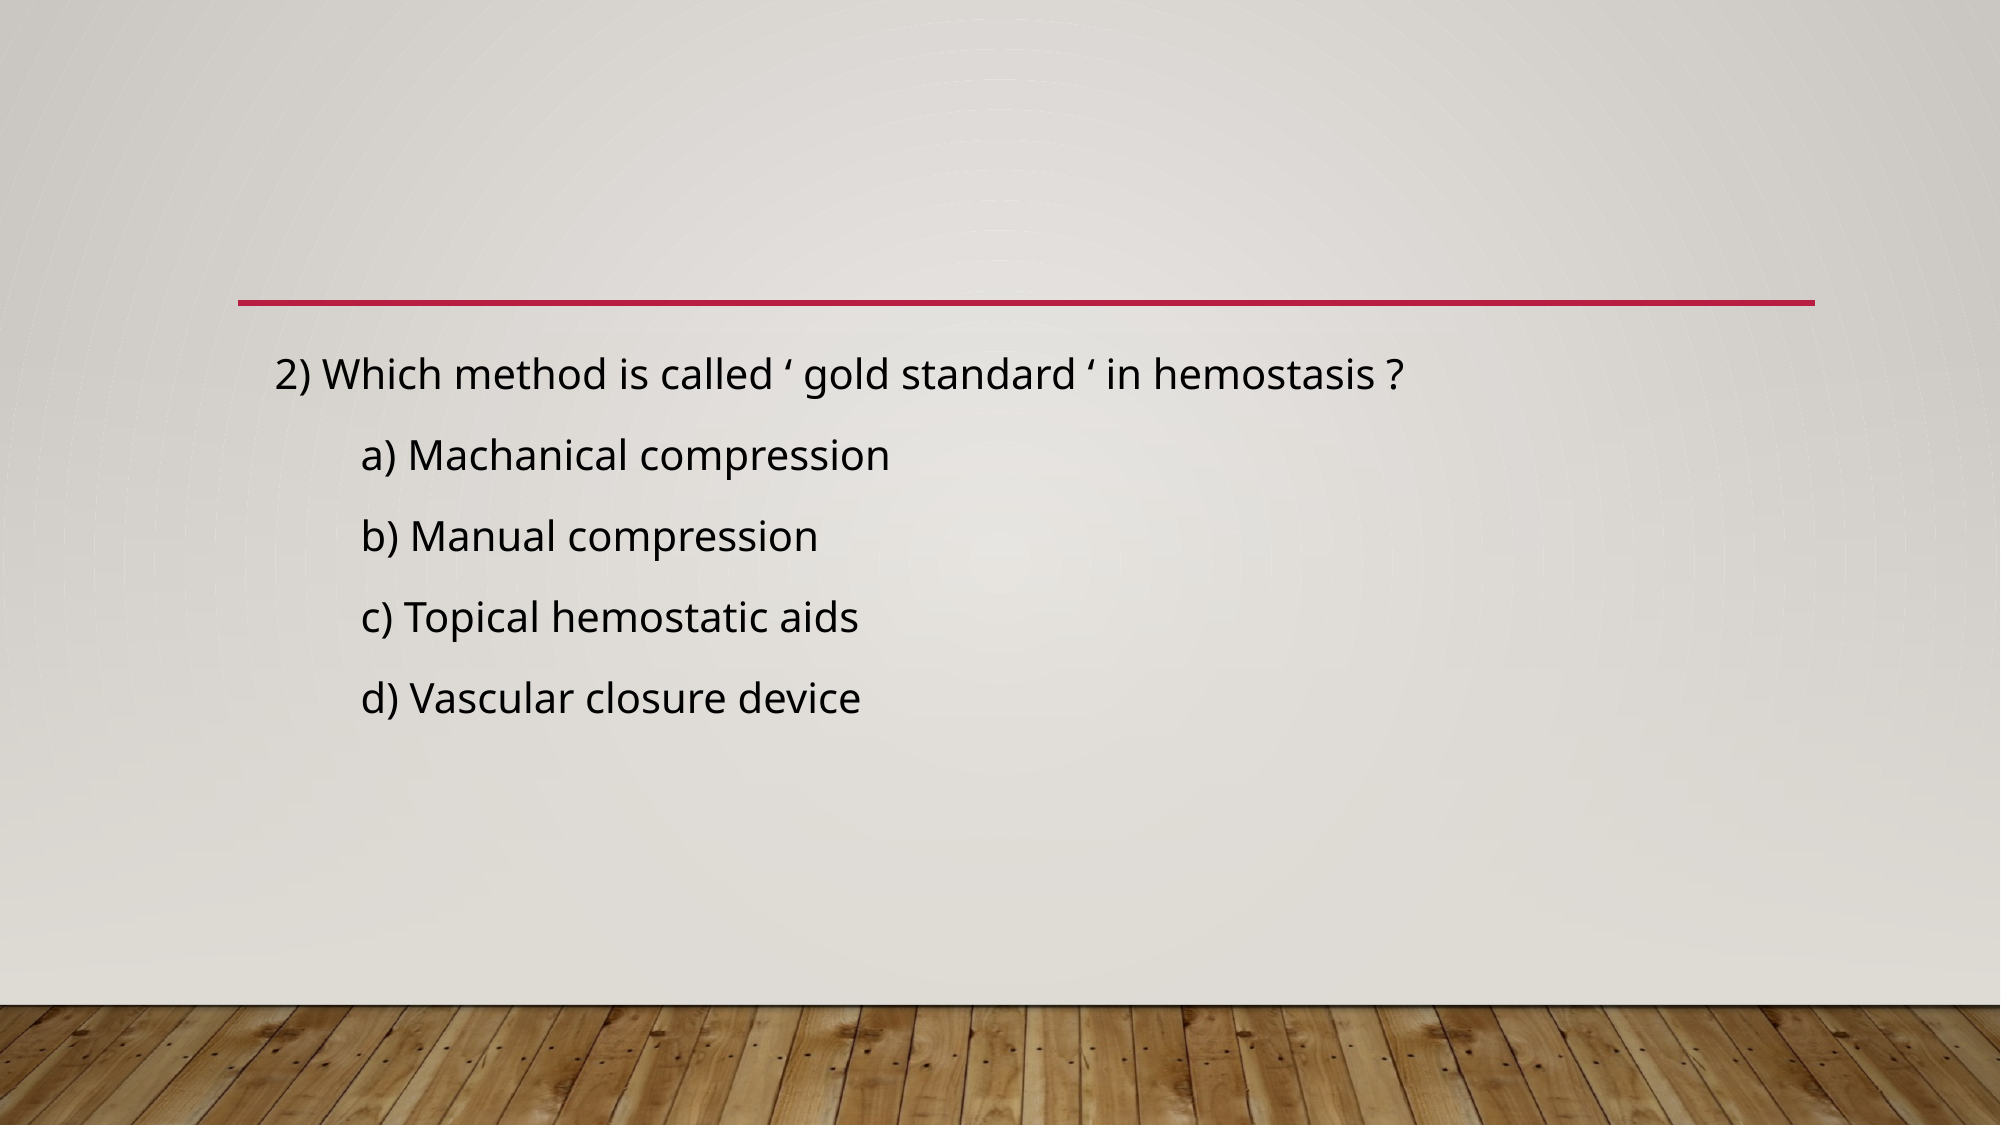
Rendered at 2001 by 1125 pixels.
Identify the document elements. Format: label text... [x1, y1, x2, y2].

list 2) Which method is called ‘ gold standard ‘ in hemostasis ? a) Machanical compression b) Manual compression c) Topical hemostatic aids d) Vascular closure device [238, 330, 1814, 897]
picture [0, 1005, 2000, 1125]
